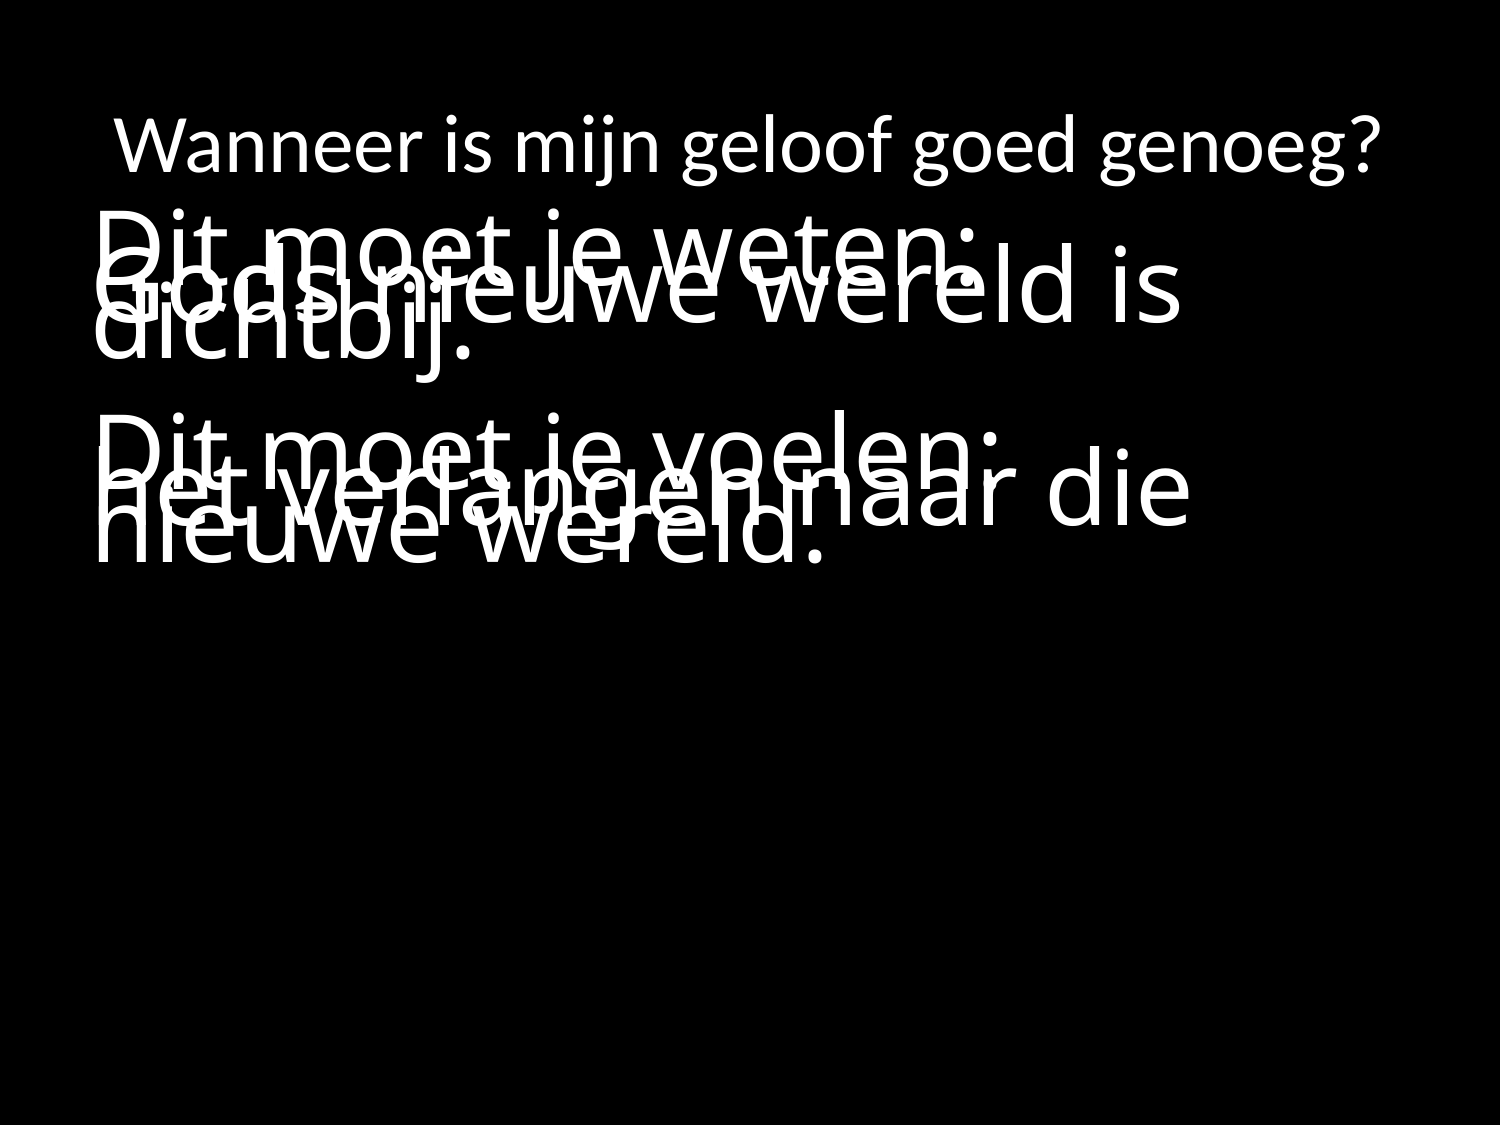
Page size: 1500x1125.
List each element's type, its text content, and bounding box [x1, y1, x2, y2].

list Dit moet je weten: Gods nieuwe wereld is dichtbij. Dit moet je voelen: het verlangen naar die nieuwe wereld. [75, 262, 1425, 1005]
title Wanneer is mijn geloof goed genoeg? [75, 45, 1425, 233]
